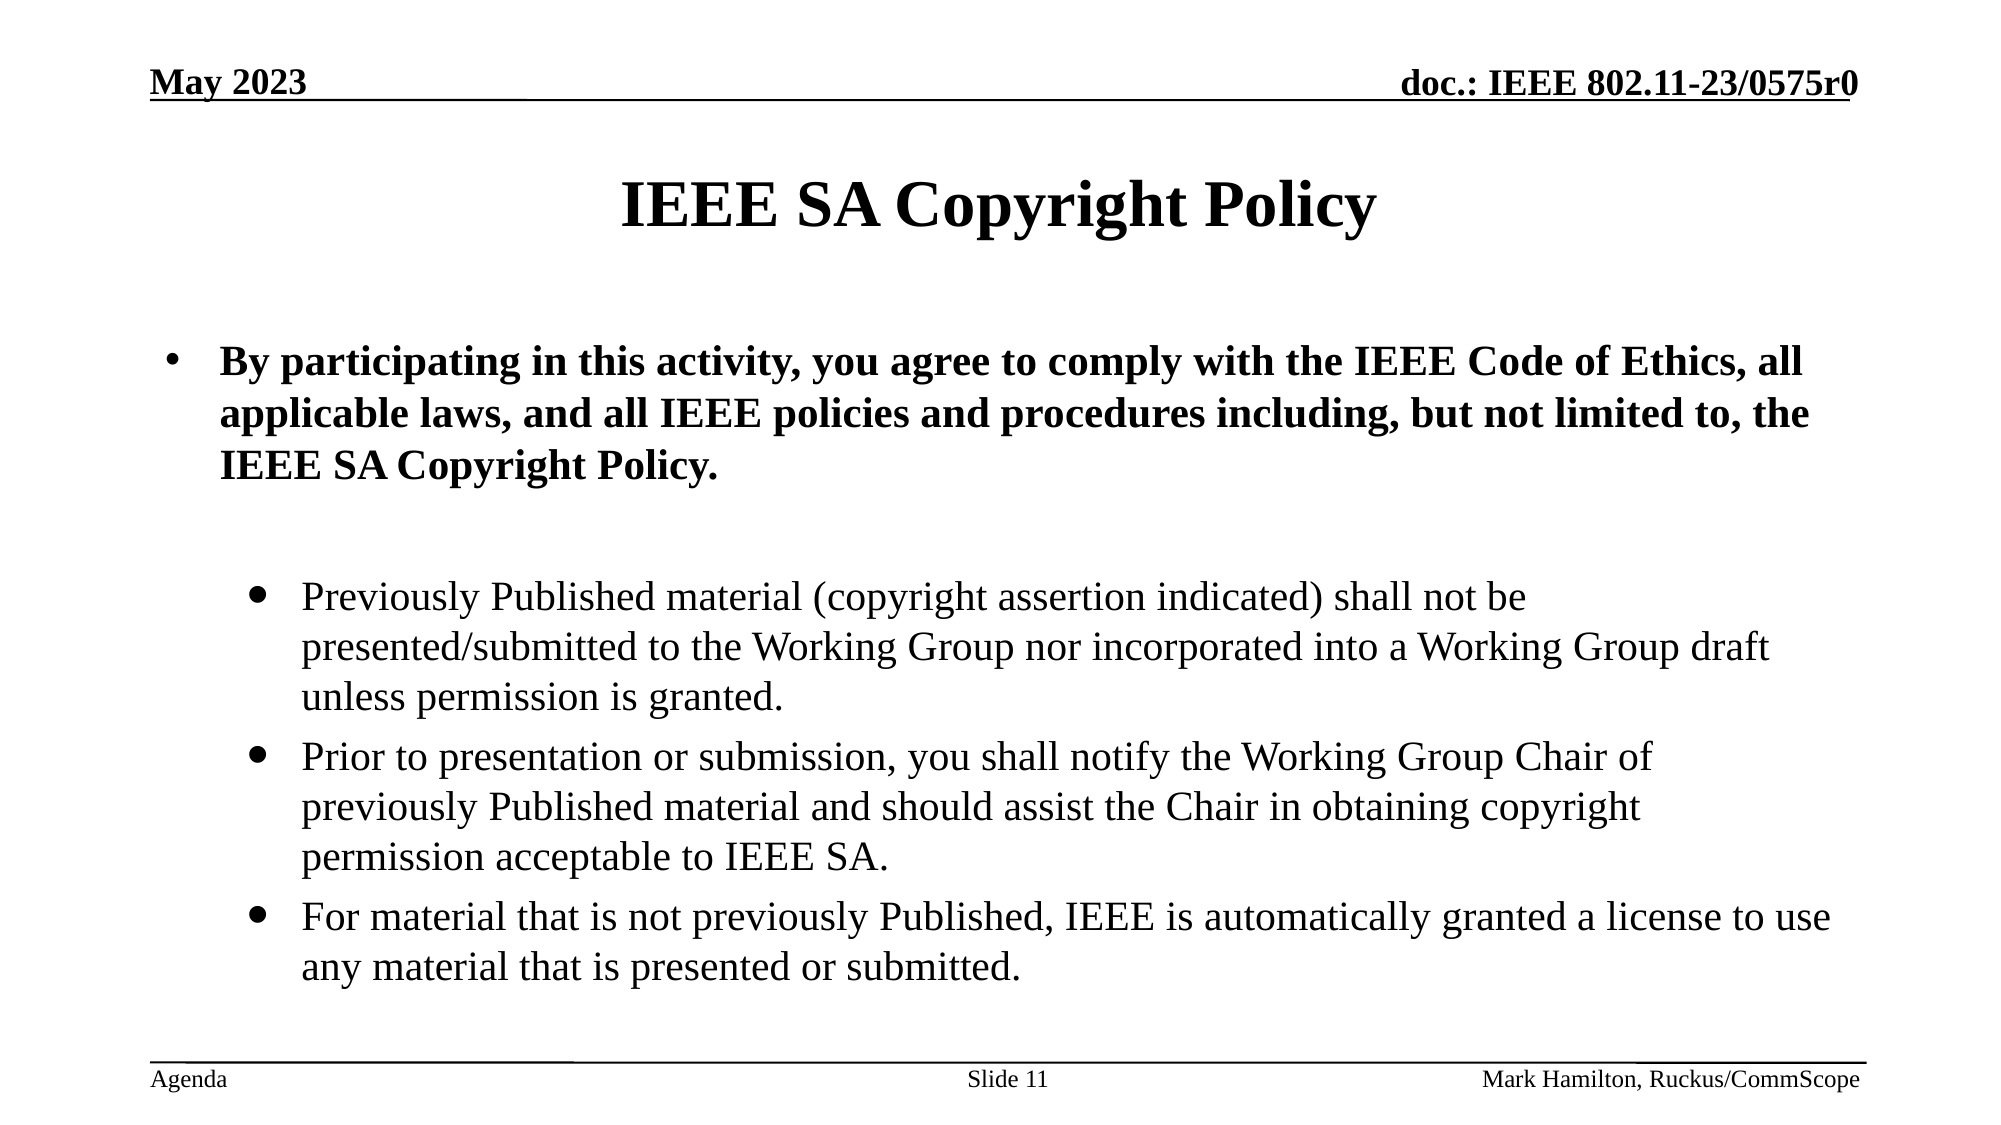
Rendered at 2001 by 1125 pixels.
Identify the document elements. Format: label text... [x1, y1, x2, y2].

slide_number Slide 11 [950, 1061, 1067, 1123]
list By participating in this activity, you agree to comply with the IEEE Code of Ethics, all applicable laws, and all IEEE policies and procedures including, but not limited to, the IEEE SA Copyright Policy. Previously Published material (copyright assertion indicated) shall not be presented/submitted to the Working Group nor incorporated into a Working Group draft unless permission is granted. Prior to presentation or submission, you shall notify the Working Group Chair of previously Published material and should assist the Chair in obtaining copyright permission acceptable to IEEE SA. For material that is not previously Published, IEEE is automatically granted a license to use any material that is presented or submitted. [149, 324, 1850, 1000]
title IEEE SA Copyright Policy [149, 112, 1850, 288]
